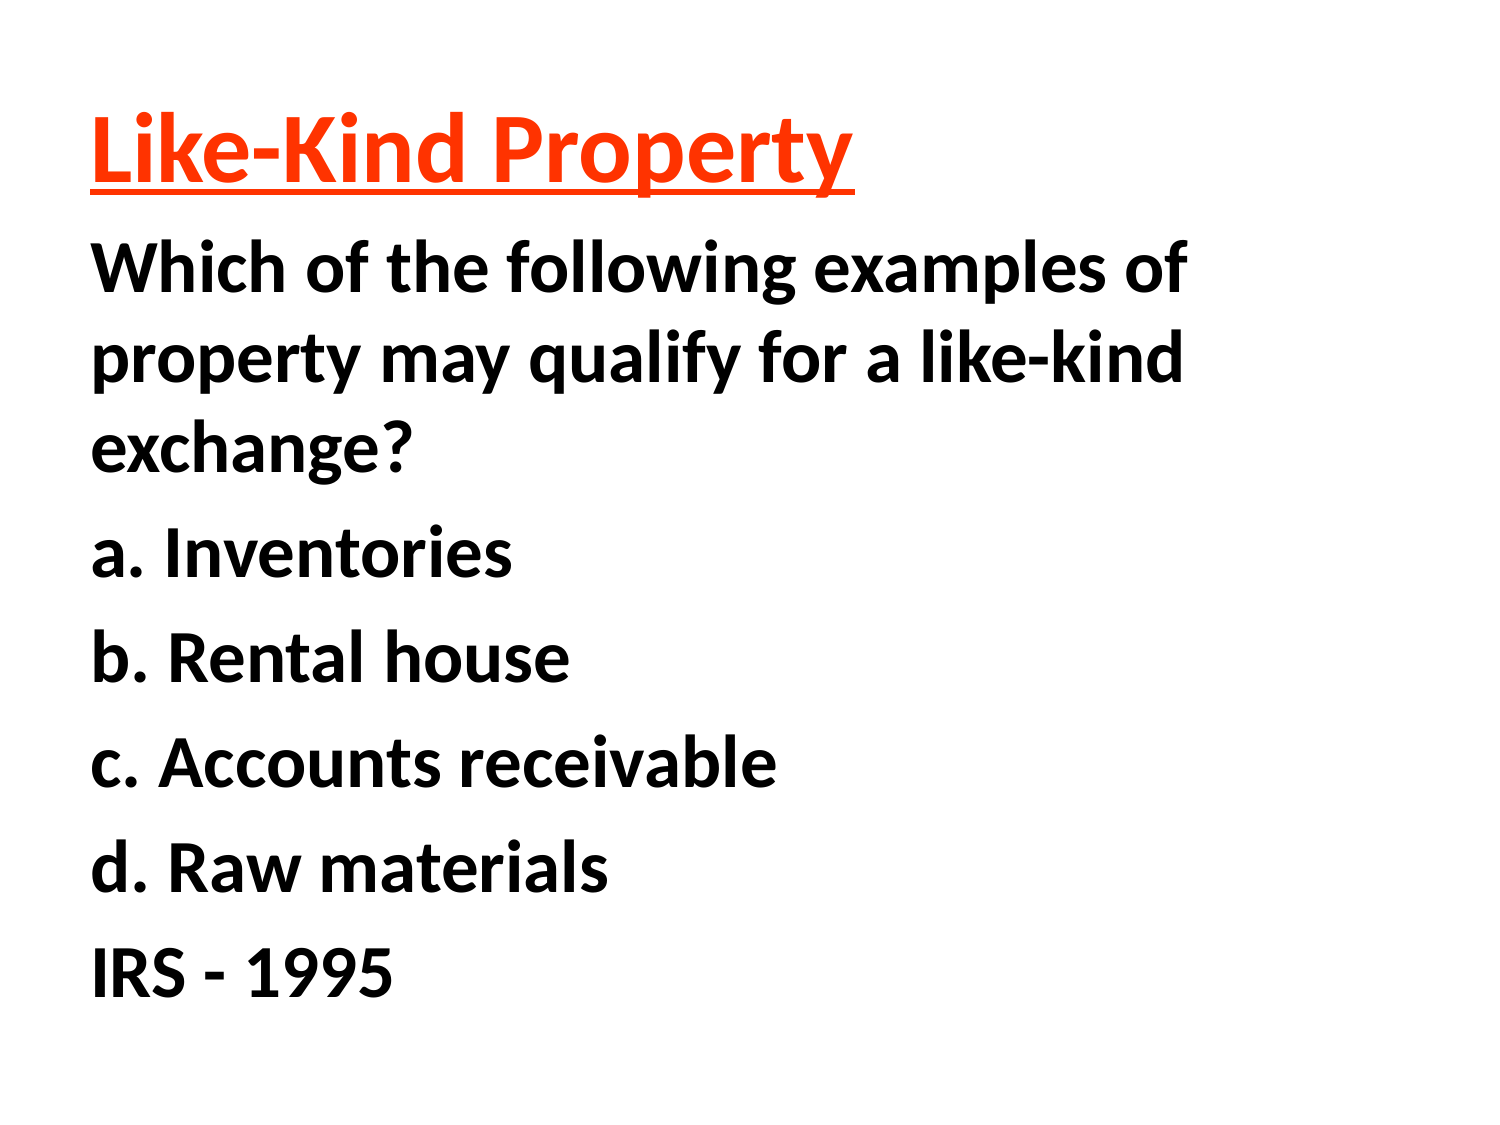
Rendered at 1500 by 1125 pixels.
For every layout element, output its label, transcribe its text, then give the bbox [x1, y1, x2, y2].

list Like-Kind Property Which of the following examples of property may qualify for a like-kind exchange? a. Inventories b. Rental house c. Accounts receivable d. Raw materials IRS - 1995 [75, 75, 1400, 1075]
